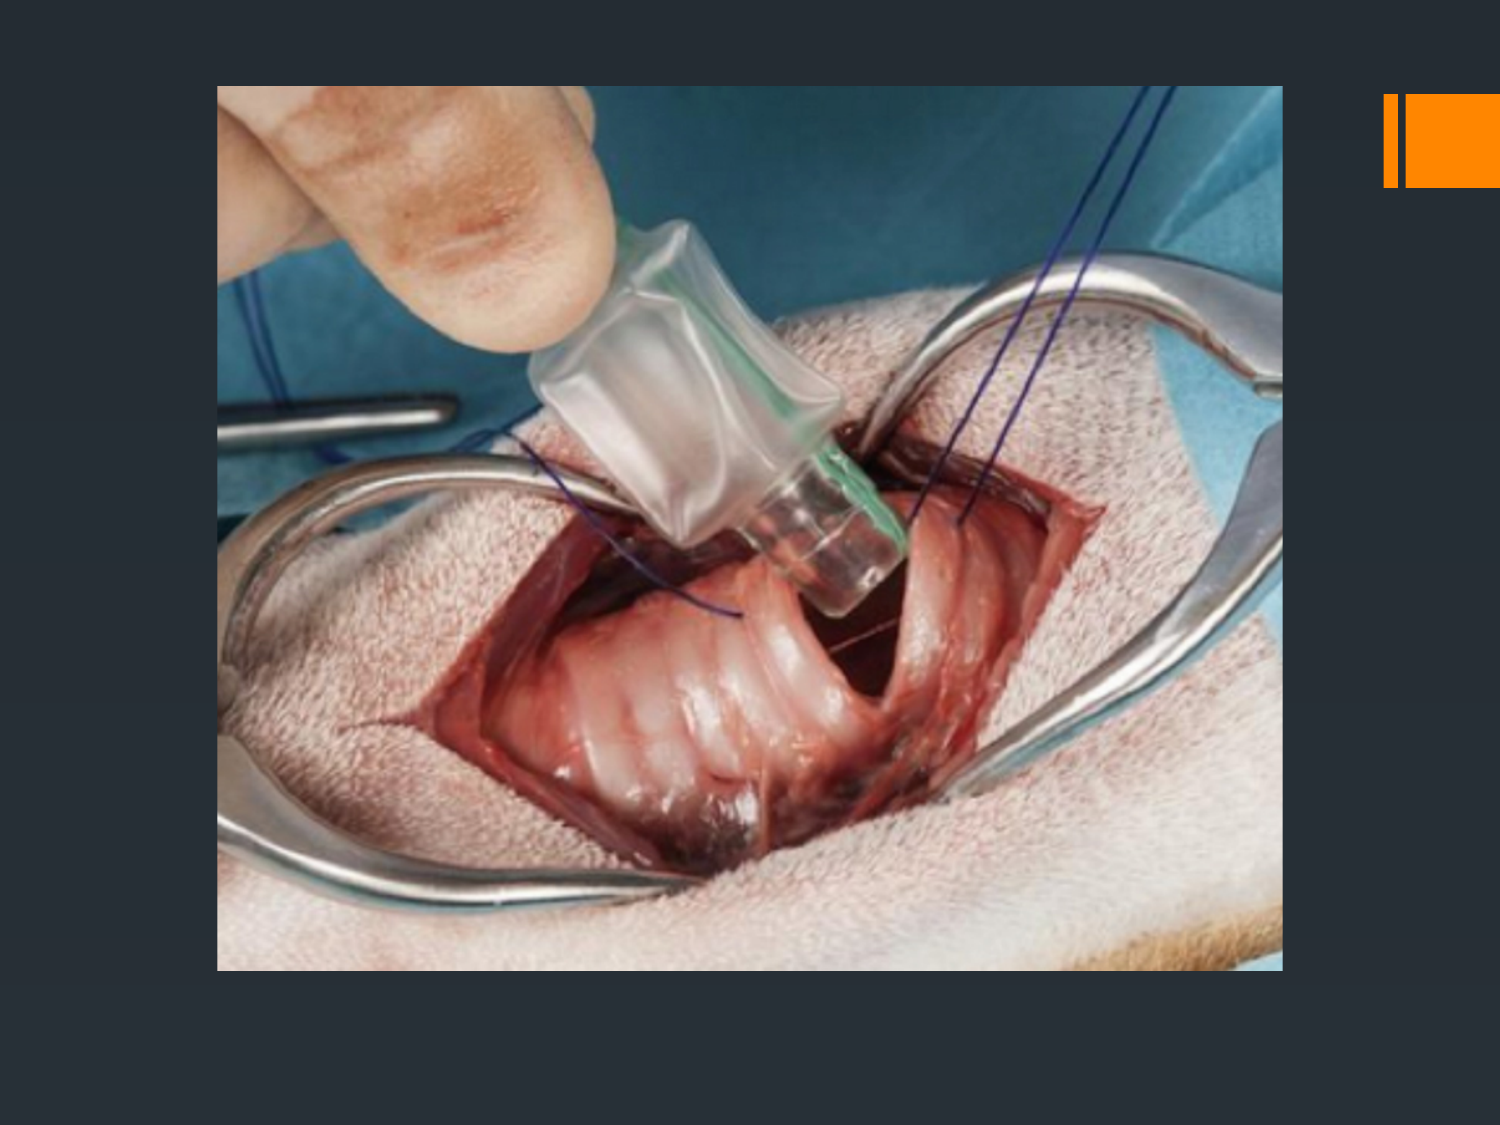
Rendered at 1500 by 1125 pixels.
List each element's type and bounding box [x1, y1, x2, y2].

picture [217, 86, 1283, 971]
